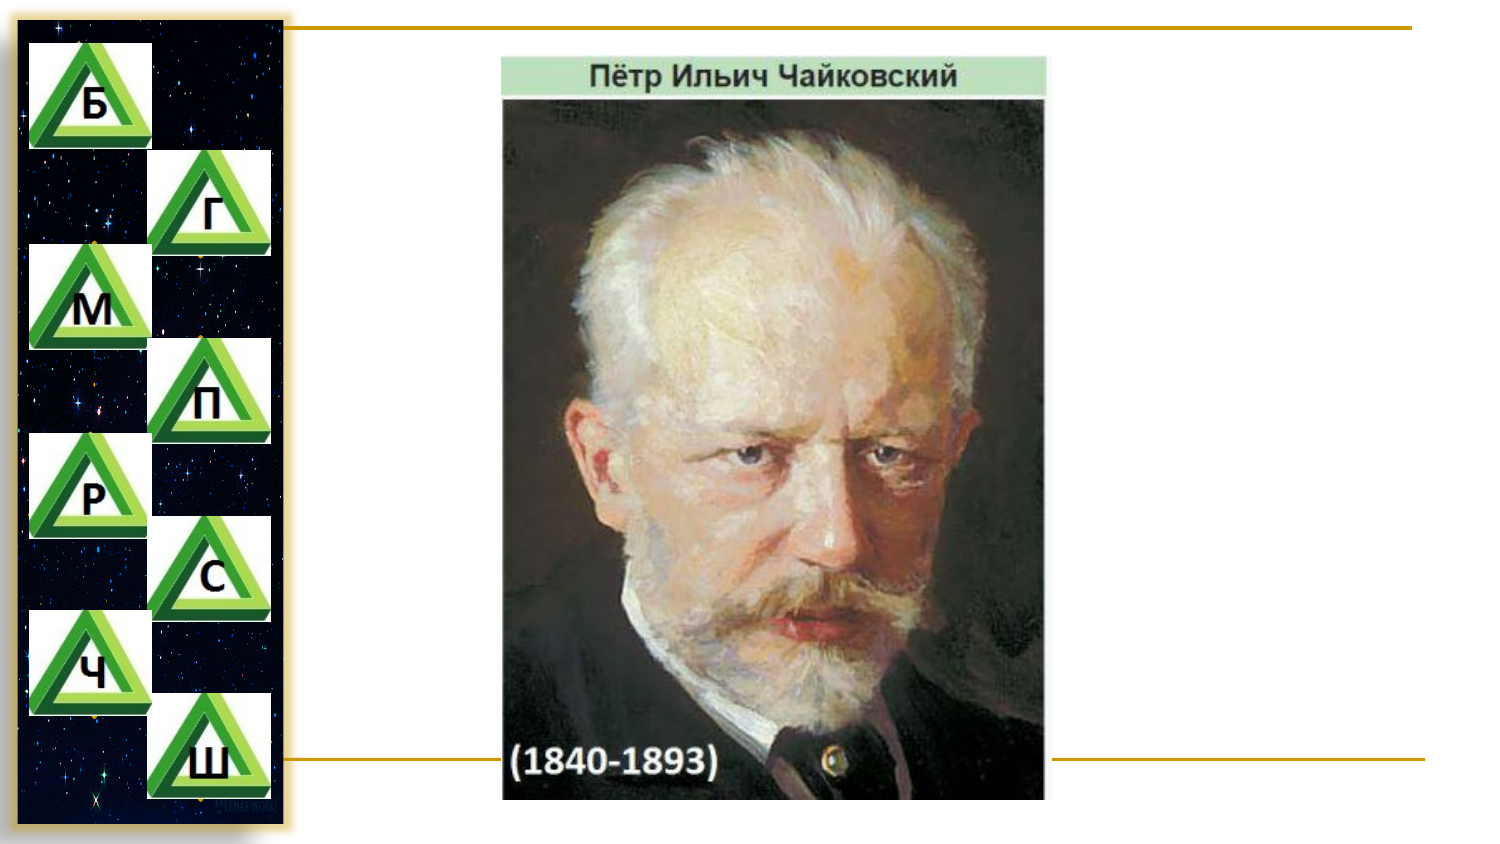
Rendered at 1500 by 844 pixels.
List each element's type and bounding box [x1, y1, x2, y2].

text_box [348, 43, 1353, 104]
picture [29, 43, 271, 799]
text_box [16, 18, 285, 825]
picture [501, 55, 1053, 801]
